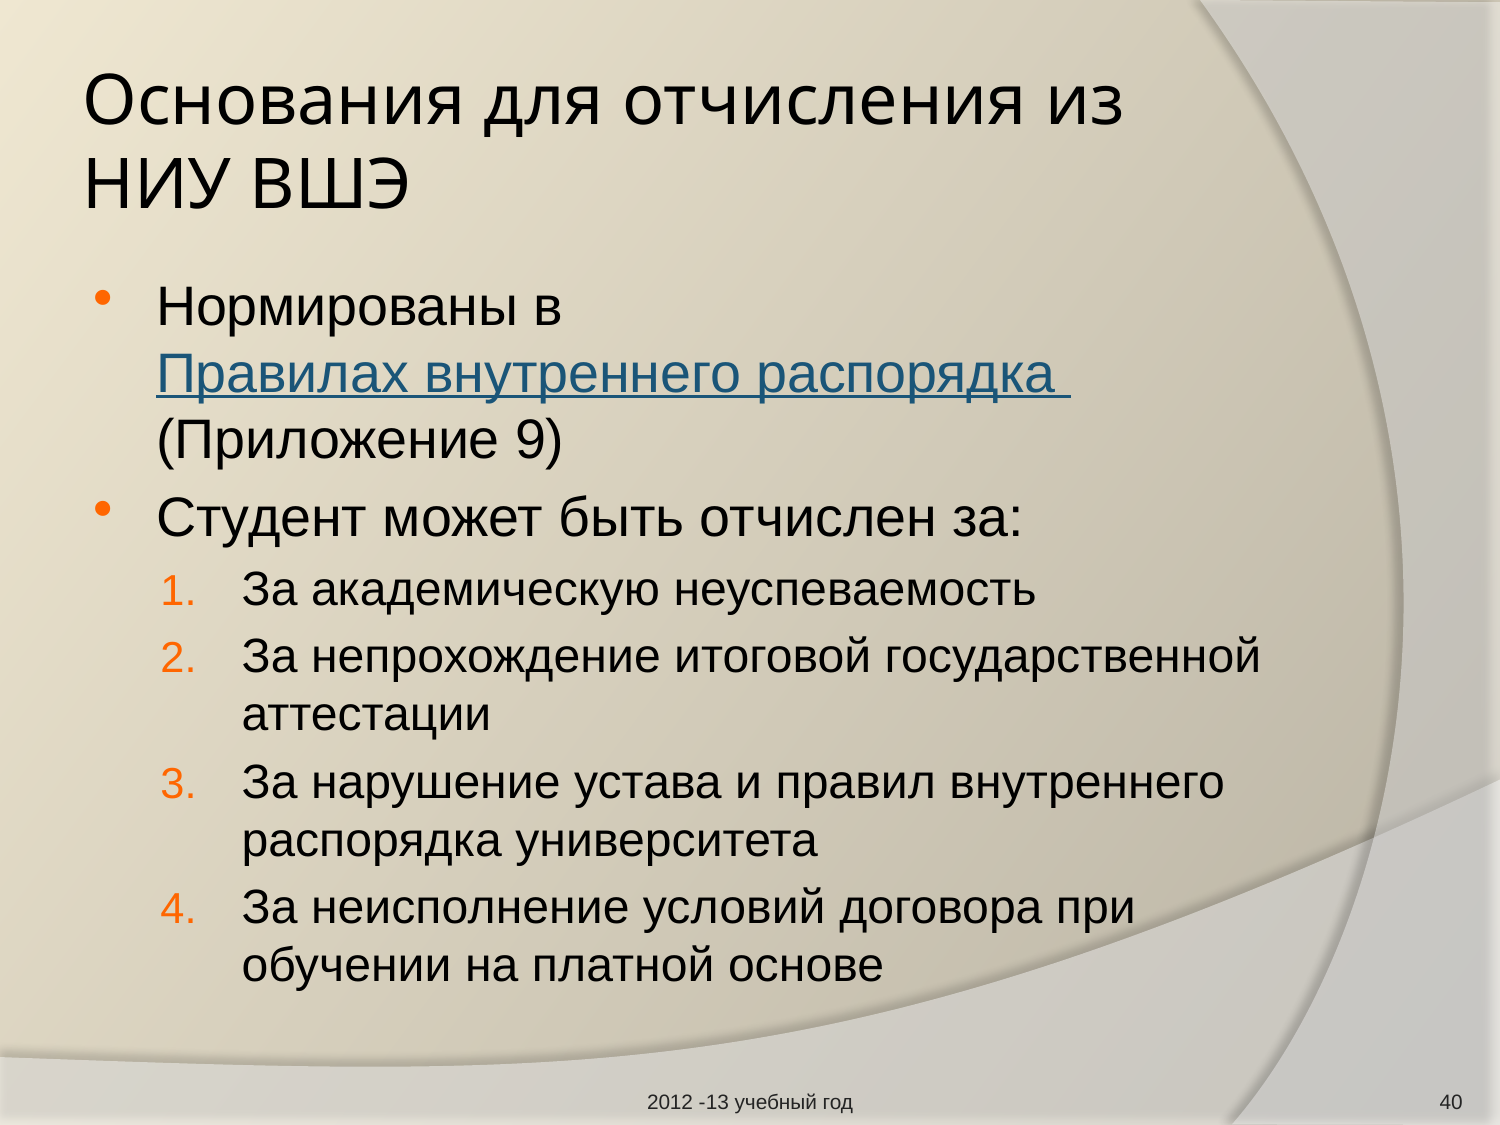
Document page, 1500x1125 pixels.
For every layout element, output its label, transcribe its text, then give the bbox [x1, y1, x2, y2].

title Основания для отчисления из НИУ ВШЭ [75, 45, 1300, 233]
slide_number 40 [1337, 1053, 1463, 1114]
footer 2012 -13 учебный год [512, 1053, 988, 1114]
list Нормированы в Правилах внутреннего распорядка (Приложение 9) Студент может быть отчислен за: За академическую неуспеваемость За непрохождение итоговой государственной аттестации За нарушение устава и правил внутреннего распорядка университета За неисполнение условий договора при обучении на платной основе [75, 262, 1300, 1005]
